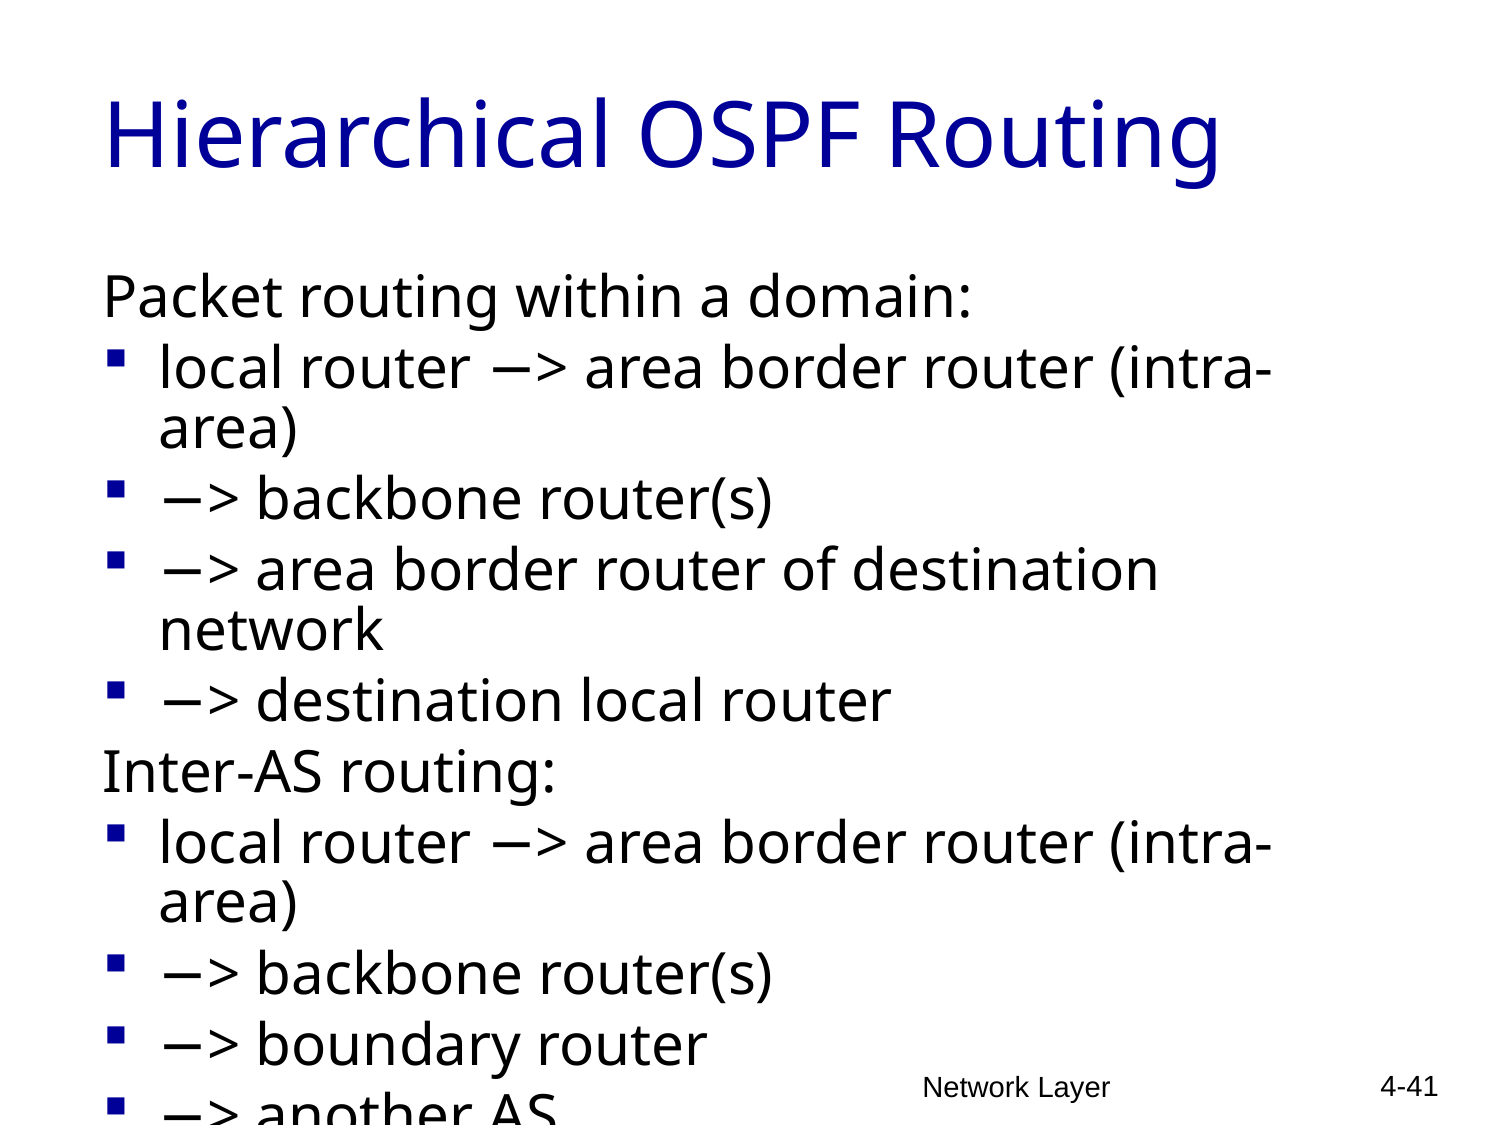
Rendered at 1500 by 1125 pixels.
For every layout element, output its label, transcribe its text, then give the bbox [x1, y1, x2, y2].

footer Network Layer [907, 1060, 1383, 1108]
slide_number 4-41 [1365, 1060, 1477, 1106]
list Packet routing within a domain: local router −> area border router (intra-area) −> backbone router(s) −> area border router of destination network −> destination local router Inter-AS routing: local router −> area border router (intra-area) −> backbone router(s) −> boundary router −> another AS … [87, 262, 1363, 1025]
title Hierarchical OSPF Routing [87, 37, 1363, 225]
